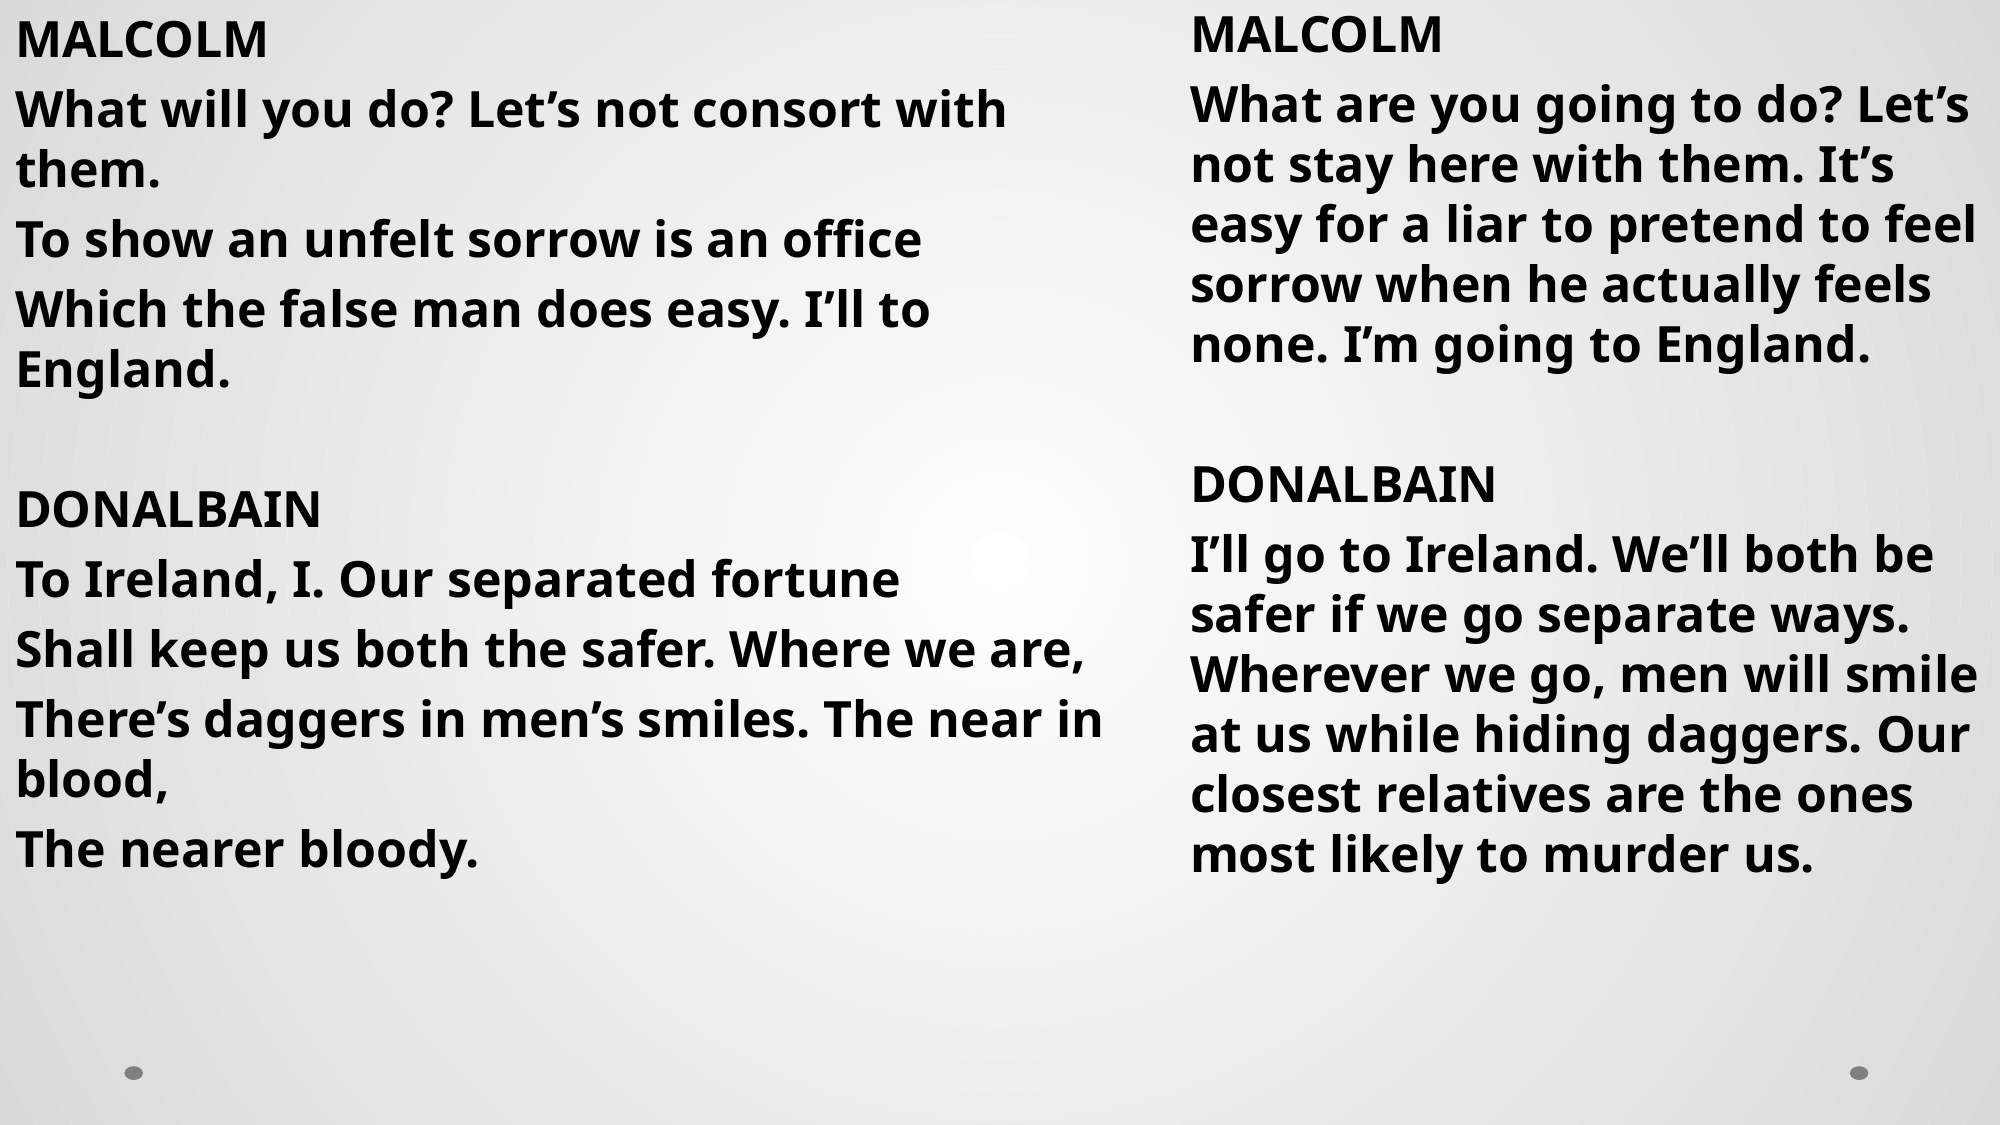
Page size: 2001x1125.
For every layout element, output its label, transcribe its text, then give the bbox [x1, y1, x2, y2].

list MALCOLM What will you do? Let’s not consort with them. To show an unfelt sorrow is an office Which the false man does easy. I’ll to England. DONALBAIN To Ireland, I. Our separated fortune Shall keep us both the safer. Where we are, There’s daggers in men’s smiles. The near in blood, The nearer bloody. [0, 0, 1175, 1125]
text_box MALCOLM What are you going to do? Let’s not stay here with them. It’s easy for a liar to pretend to feel sorrow when he actually feels none. I’m going to England. DONALBAIN I’ll go to Ireland. We’ll both be safer if we go separate ways. Wherever we go, men will smile at us while hiding daggers. Our closest relatives are the ones most likely to murder us. [1174, 0, 2000, 1120]
